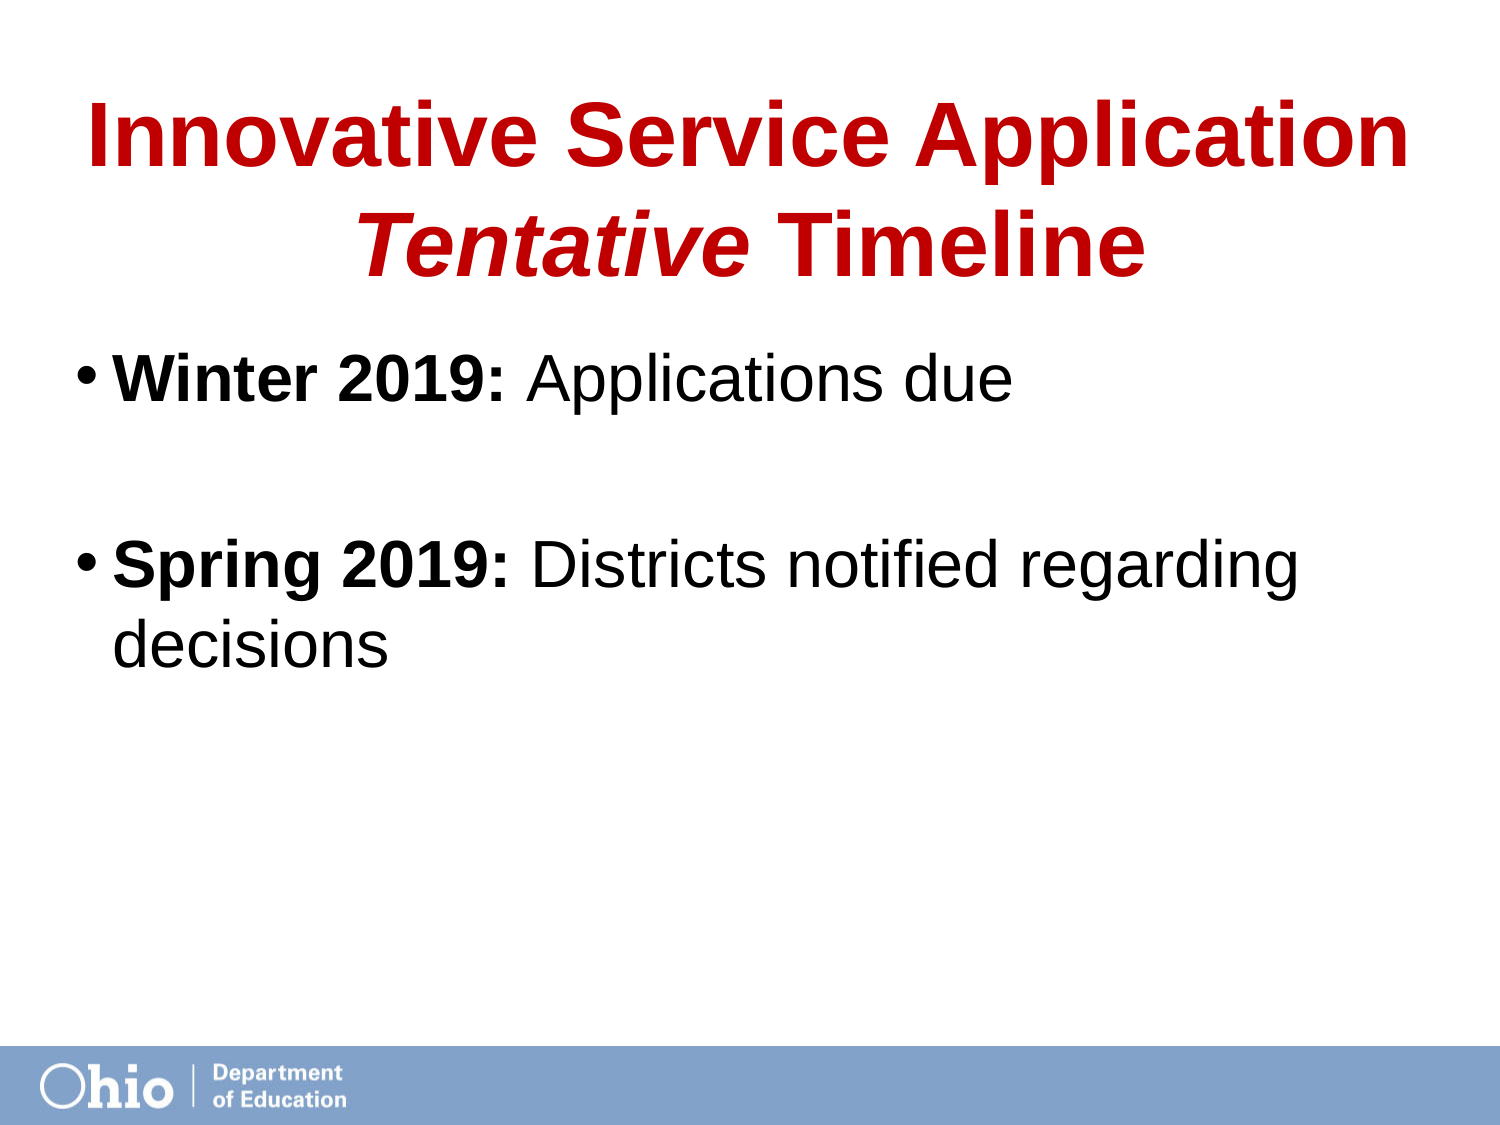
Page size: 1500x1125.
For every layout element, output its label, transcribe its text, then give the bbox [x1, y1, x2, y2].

list Winter 2019: Applications due Spring 2019: Districts notified regarding decisions [75, 334, 1425, 1004]
title Innovative Service Application Tentative Timeline [75, 75, 1425, 298]
picture [0, 1046, 1500, 1125]
